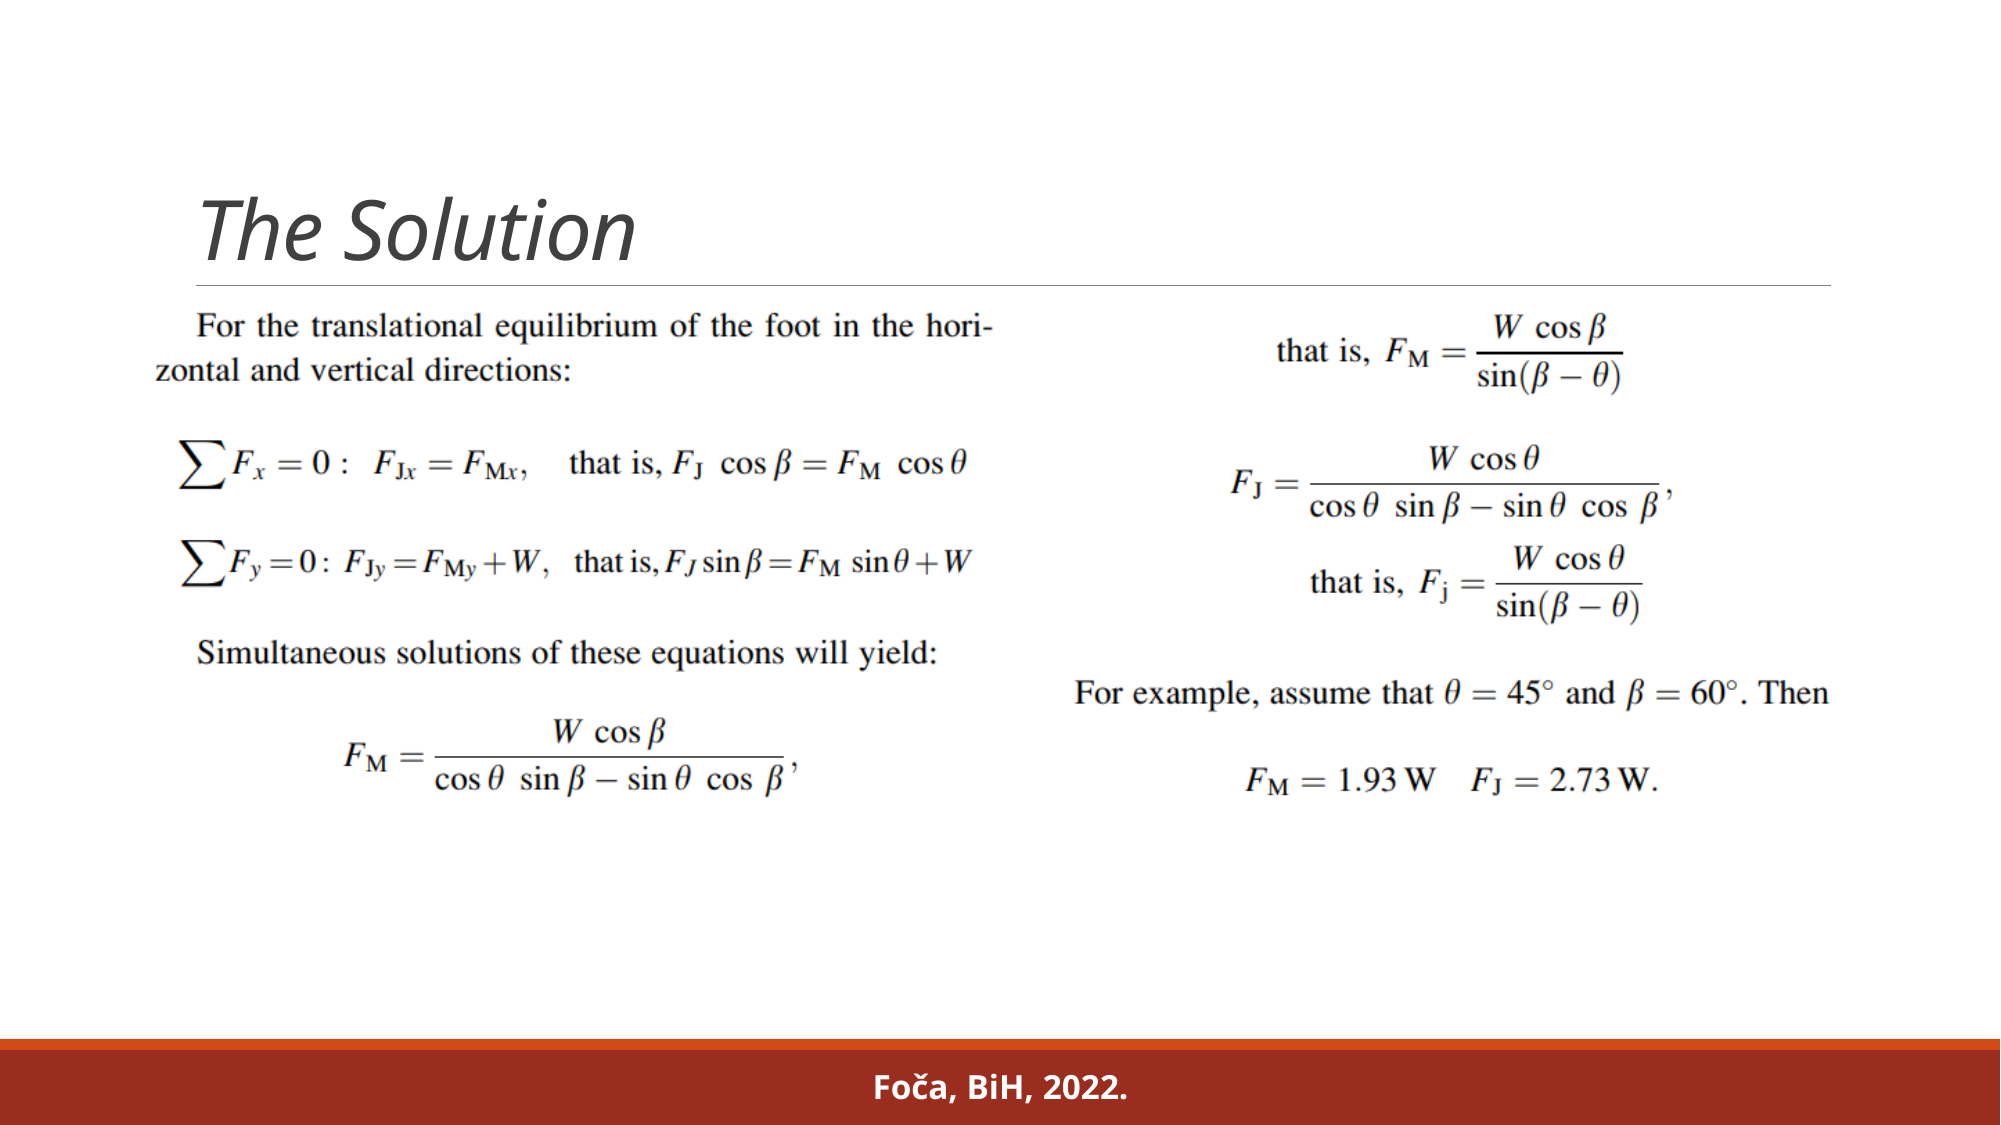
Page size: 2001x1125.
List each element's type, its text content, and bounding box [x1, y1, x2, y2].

picture [122, 301, 1856, 824]
title The Solution [180, 47, 1474, 285]
text_box Foča, BiH, 2022. [596, 1058, 1414, 1114]
